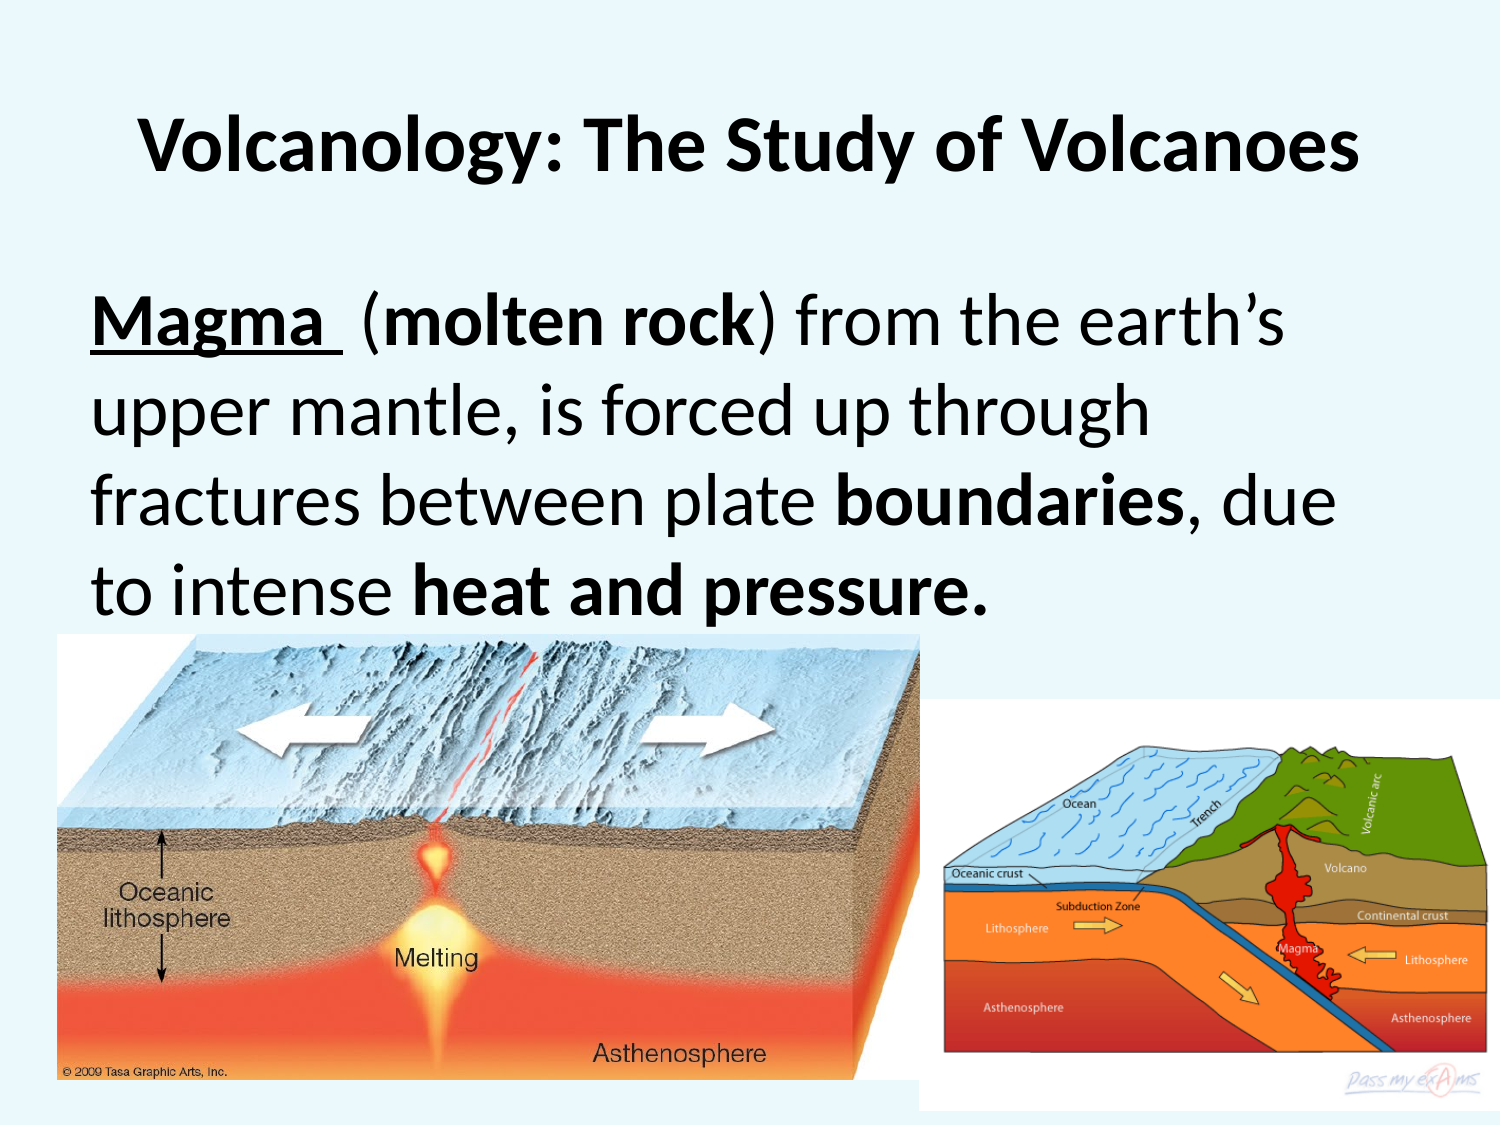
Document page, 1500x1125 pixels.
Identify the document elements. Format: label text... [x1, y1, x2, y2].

title Volcanology: The Study of Volcanoes [75, 45, 1425, 233]
list Magma (molten rock) from the earth’s upper mantle, is forced up through fractures between plate boundaries, due to intense heat and pressure. [75, 262, 1425, 697]
picture [57, 634, 1500, 1112]
